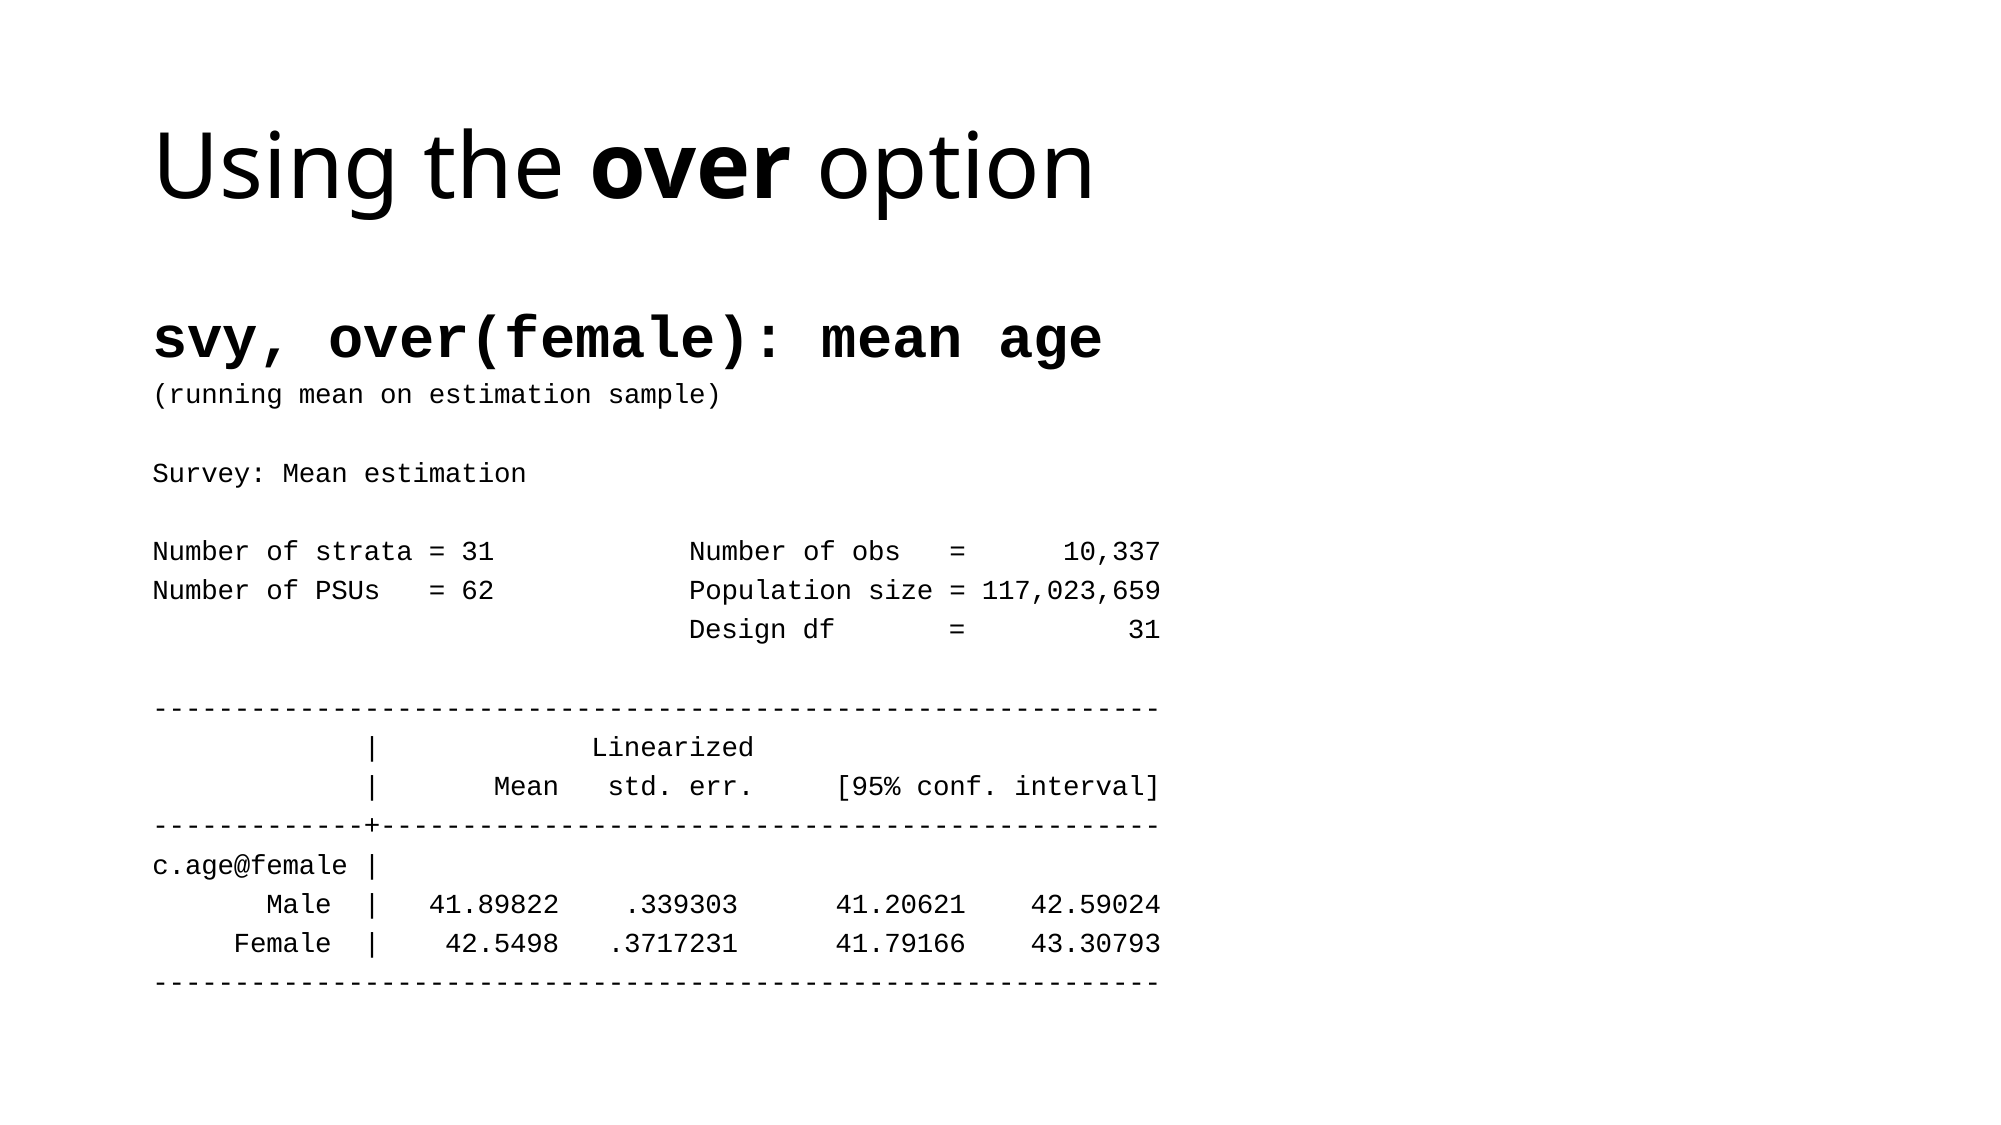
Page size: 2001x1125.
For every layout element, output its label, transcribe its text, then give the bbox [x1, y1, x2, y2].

list svy, over(female): mean age (running mean on estimation sample) Survey: Mean estimation Number of strata = 31 Number of obs = 10,337 Number of PSUs = 62 Population size = 117,023,659 Design df = 31 -------------------------------------------------------------- | Linearized | Mean std. err. [95% conf. interval] -------------+------------------------------------------------ c.age@female | Male | 41.89822 .339303 41.20621 42.59024 Female | 42.5498 .3717231 41.79166 43.30793 -------------------------------------------------------------- [137, 299, 1863, 1014]
title Using the over option [137, 59, 1863, 278]
